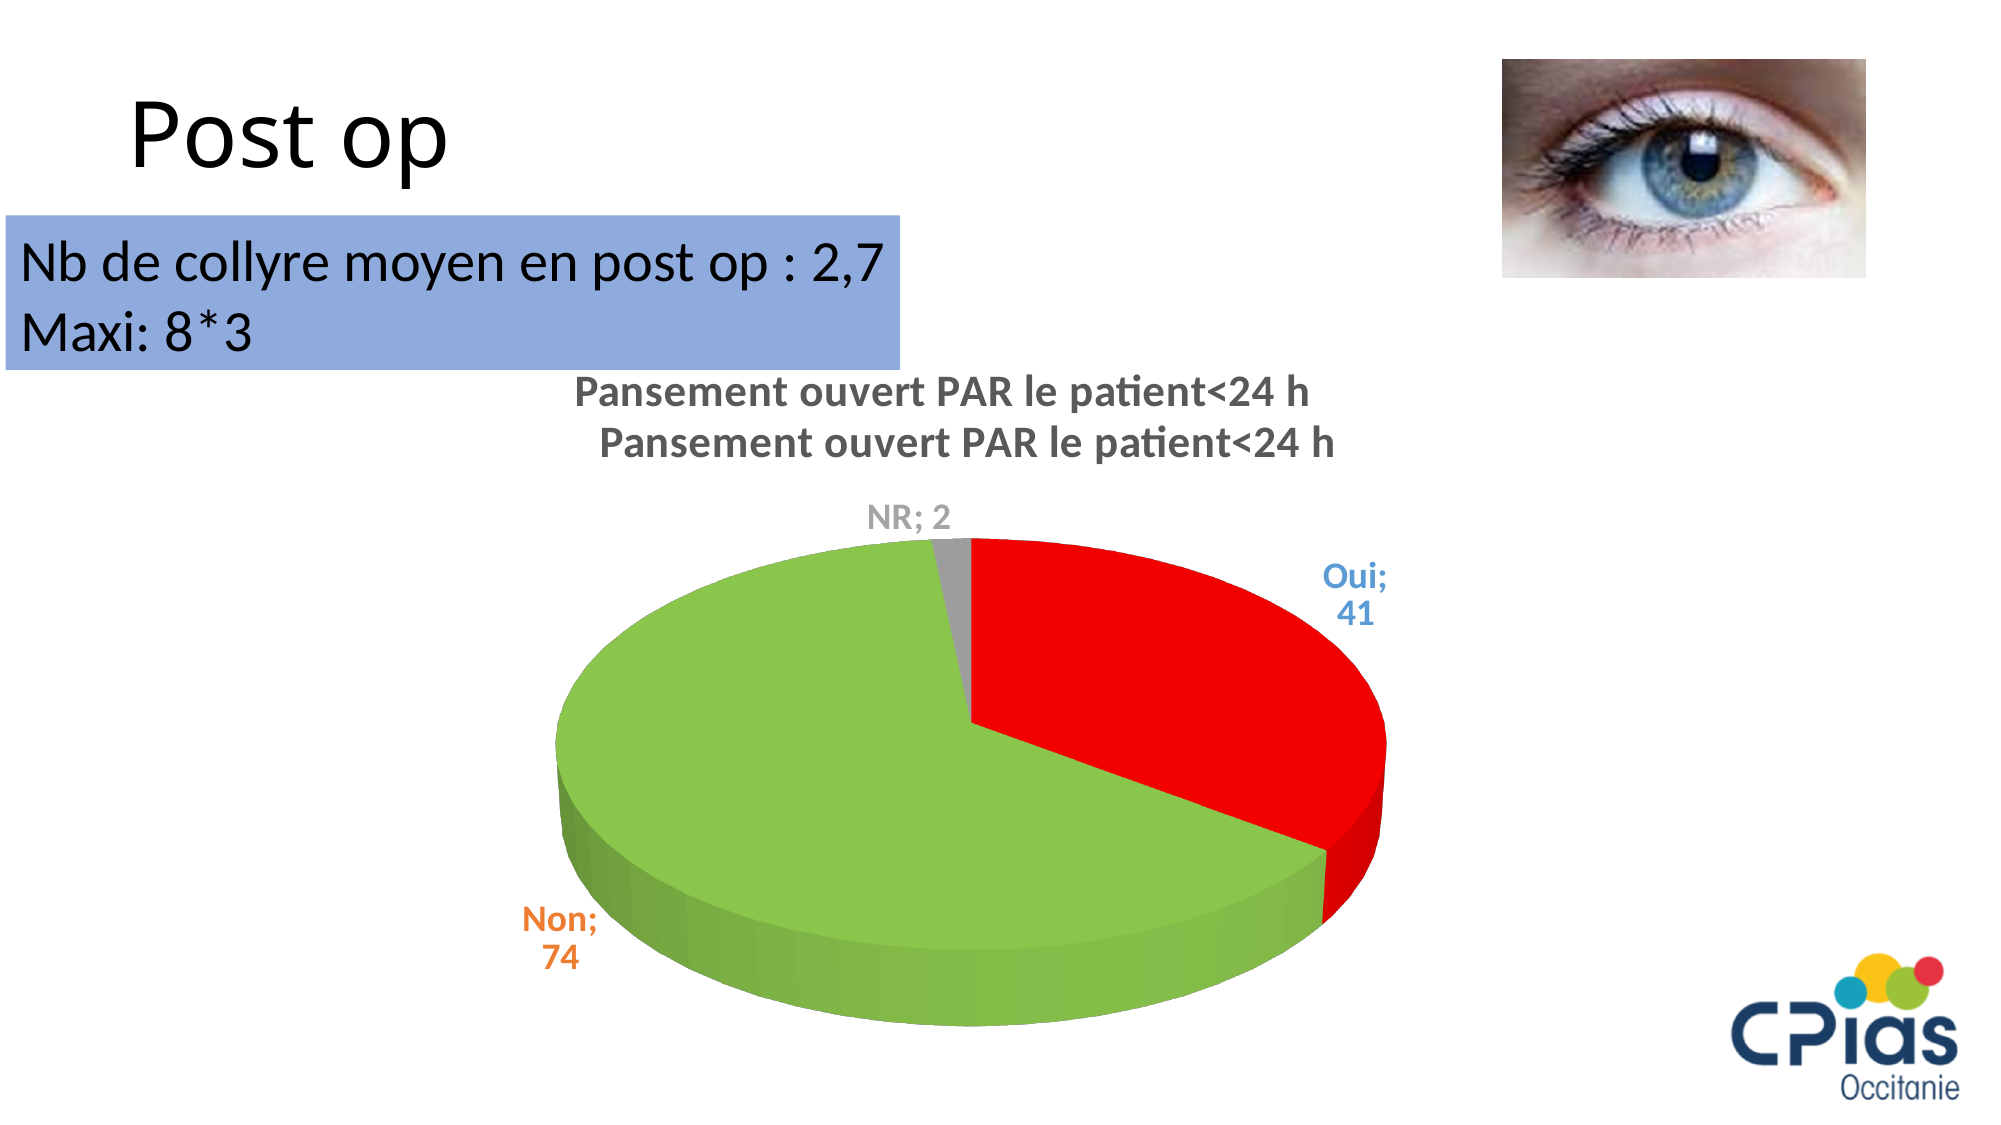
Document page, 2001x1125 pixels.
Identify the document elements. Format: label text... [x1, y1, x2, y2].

text_box Nb de collyre moyen en post op : 2,7 Maxi: 8*3 [5, 215, 901, 370]
title Post op [112, 29, 1838, 247]
picture [1502, 59, 1866, 278]
picture [1708, 937, 1982, 1119]
chart [411, 337, 1569, 1125]
